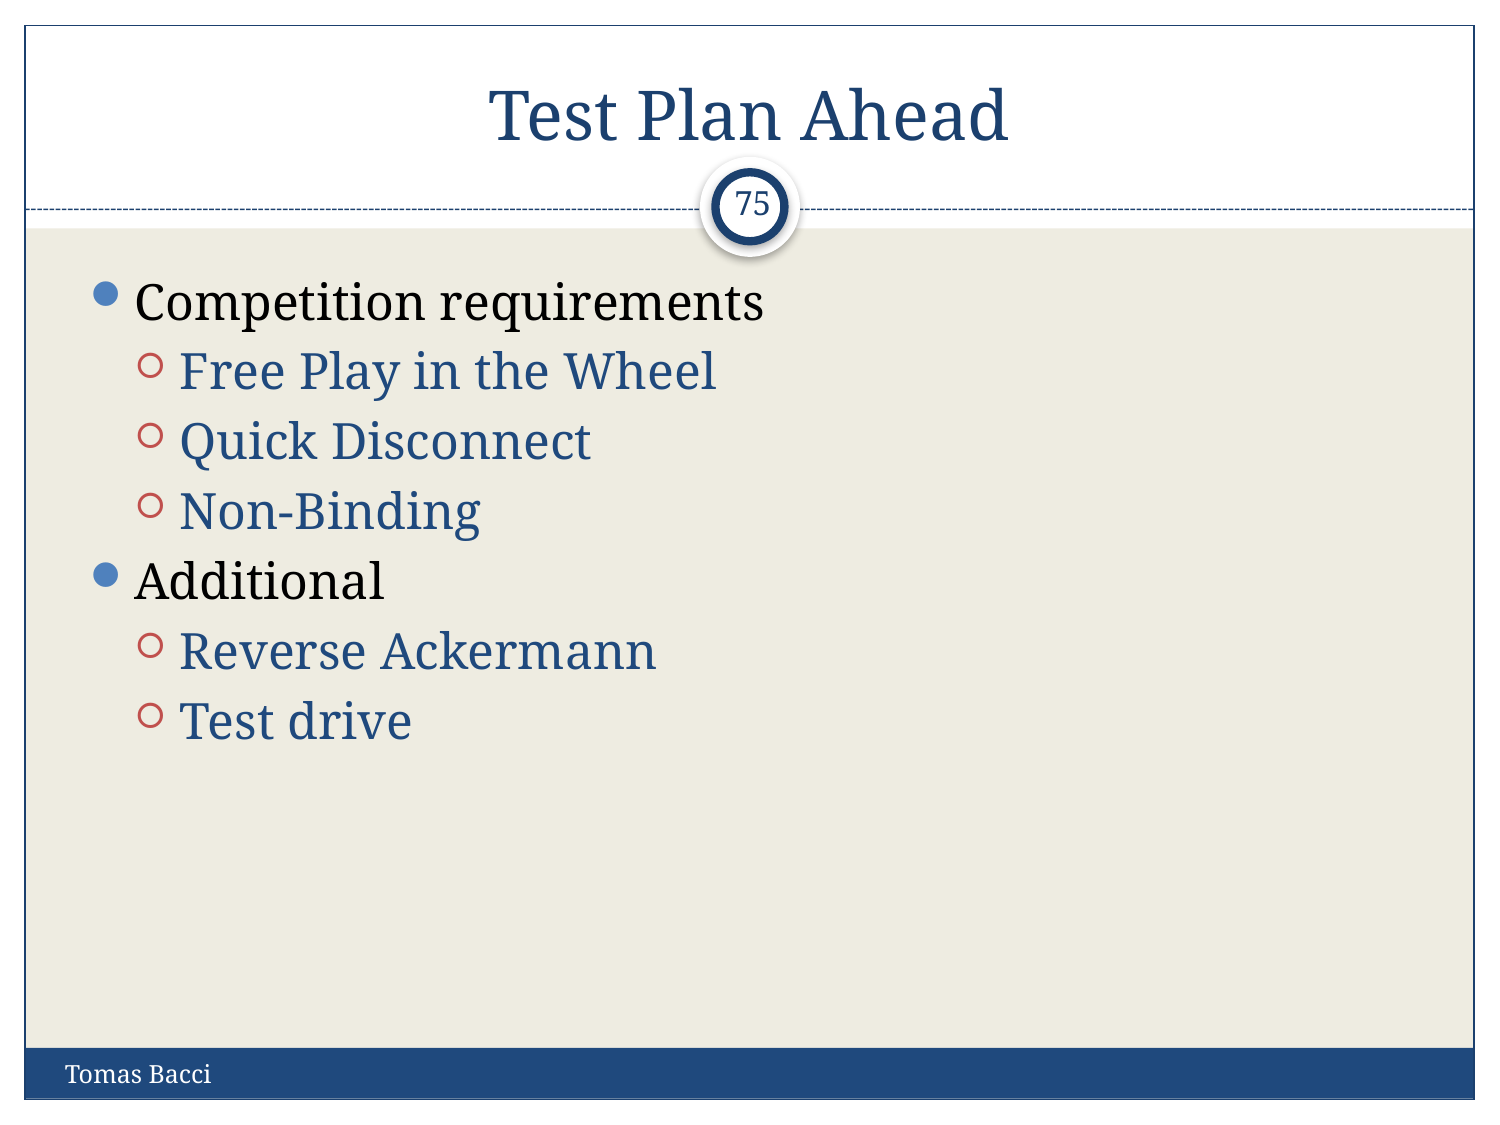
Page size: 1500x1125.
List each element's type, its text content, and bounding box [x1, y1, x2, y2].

list Competition requirements Free Play in the Wheel Quick Disconnect Non-Binding Additional Reverse Ackermann Test drive [75, 262, 1113, 1005]
footer Tomas Bacci [50, 1051, 638, 1112]
slide_number 75 [715, 168, 791, 241]
title Test Plan Ahead [49, 37, 1450, 162]
